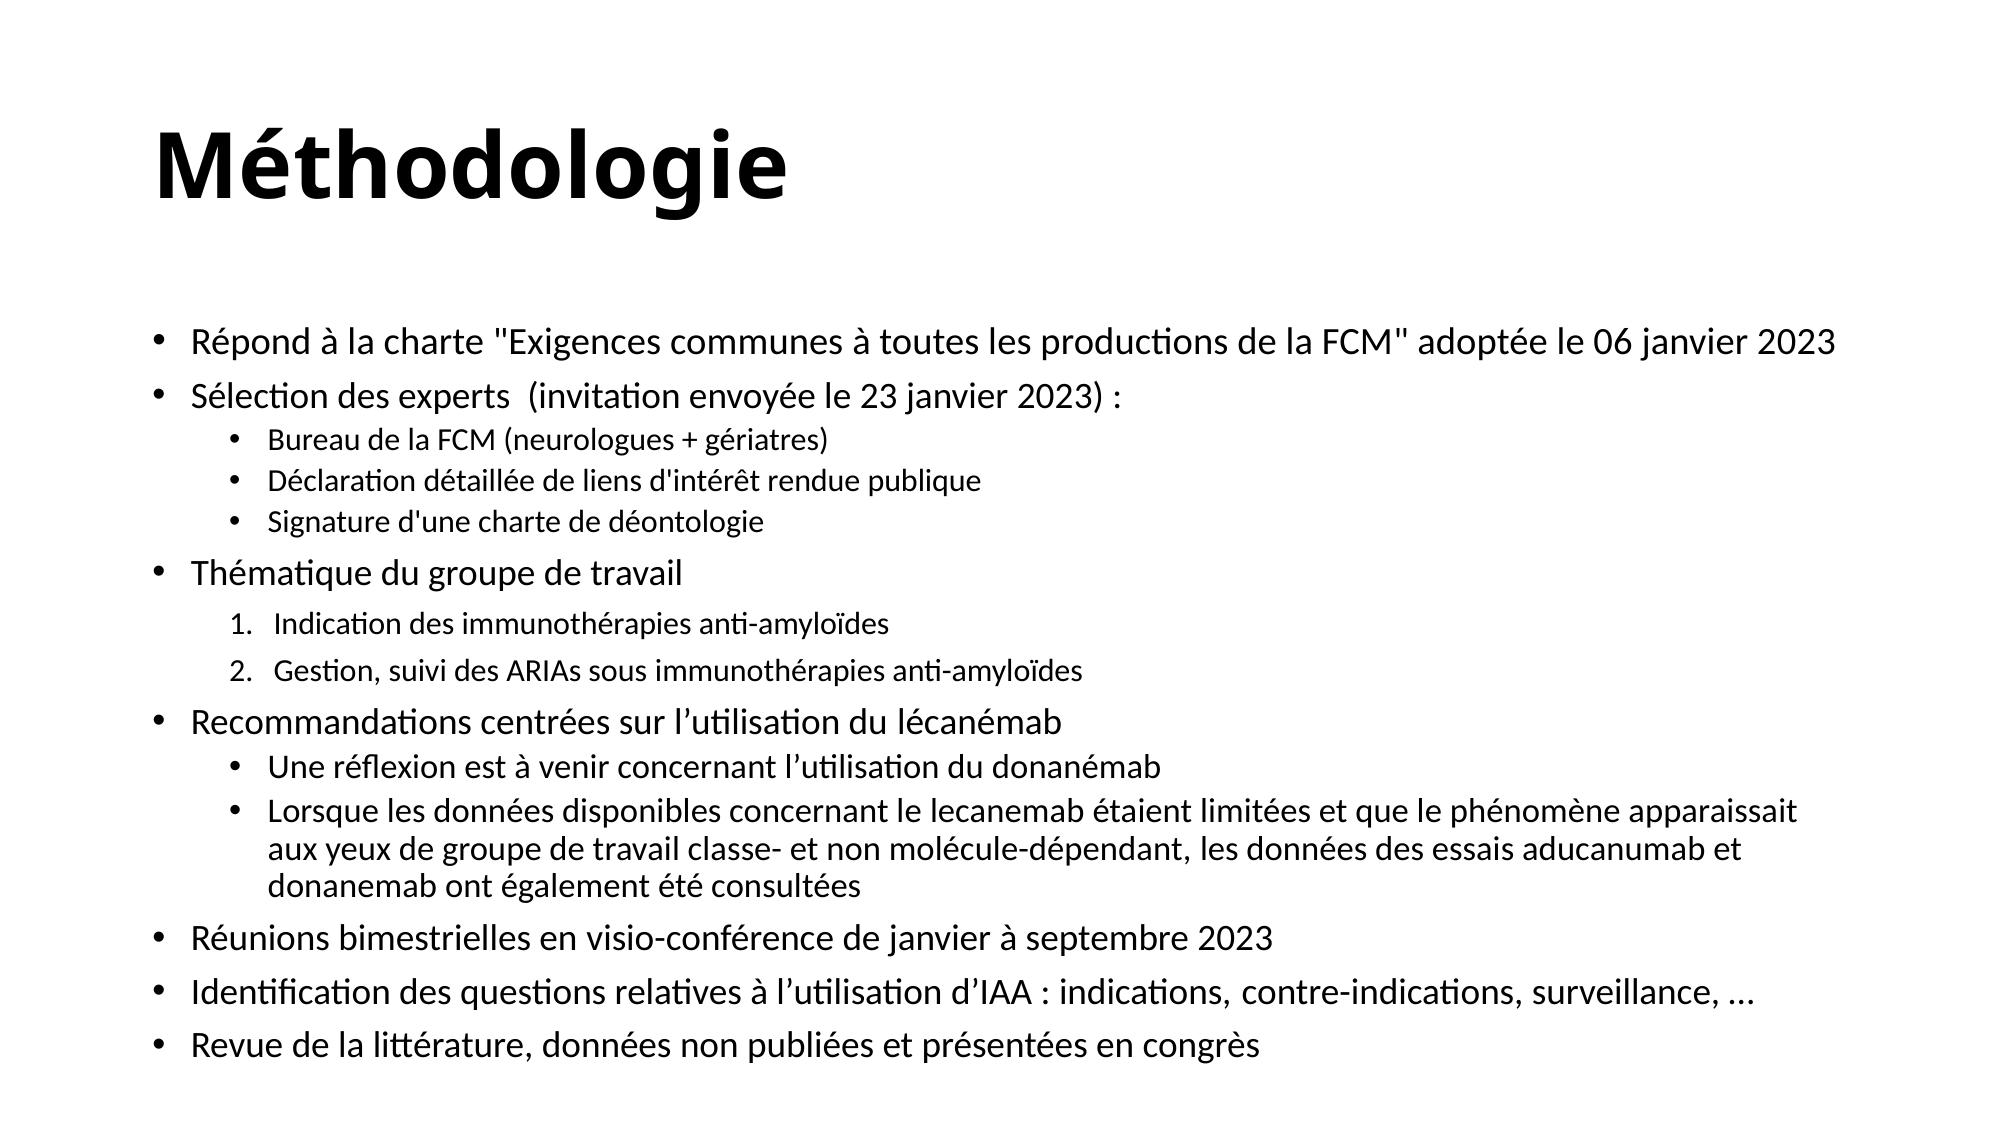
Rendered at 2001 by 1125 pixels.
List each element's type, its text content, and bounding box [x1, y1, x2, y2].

title Méthodologie [137, 59, 1863, 278]
list Répond à la charte "Exigences communes à toutes les productions de la FCM" adoptée le 06 janvier 2023 Sélection des experts (invitation envoyée le 23 janvier 2023) : Bureau de la FCM (neurologues + gériatres) Déclaration détaillée de liens d'intérêt rendue publique Signature d'une charte de déontologie Thématique du groupe de travail Indication des immunothérapies anti-amyloïdes Gestion, suivi des ARIAs sous immunothérapies anti-amyloïdes Recommandations centrées sur l’utilisation du lécanémab Une réflexion est à venir concernant l’utilisation du donanémab Lorsque les données disponibles concernant le lecanemab étaient limitées et que le phénomène apparaissait aux yeux de groupe de travail classe- et non molécule-dépendant, les données des essais aducanumab et donanemab ont également été consultées Réunions bimestrielles en visio-conférence de janvier à septembre 2023 Identification des questions relatives à l’utilisation d’IAA : indications, contre-indications, surveillance, … Revue de la littérature, données non publiées et présentées en congrès [137, 299, 1863, 1093]
